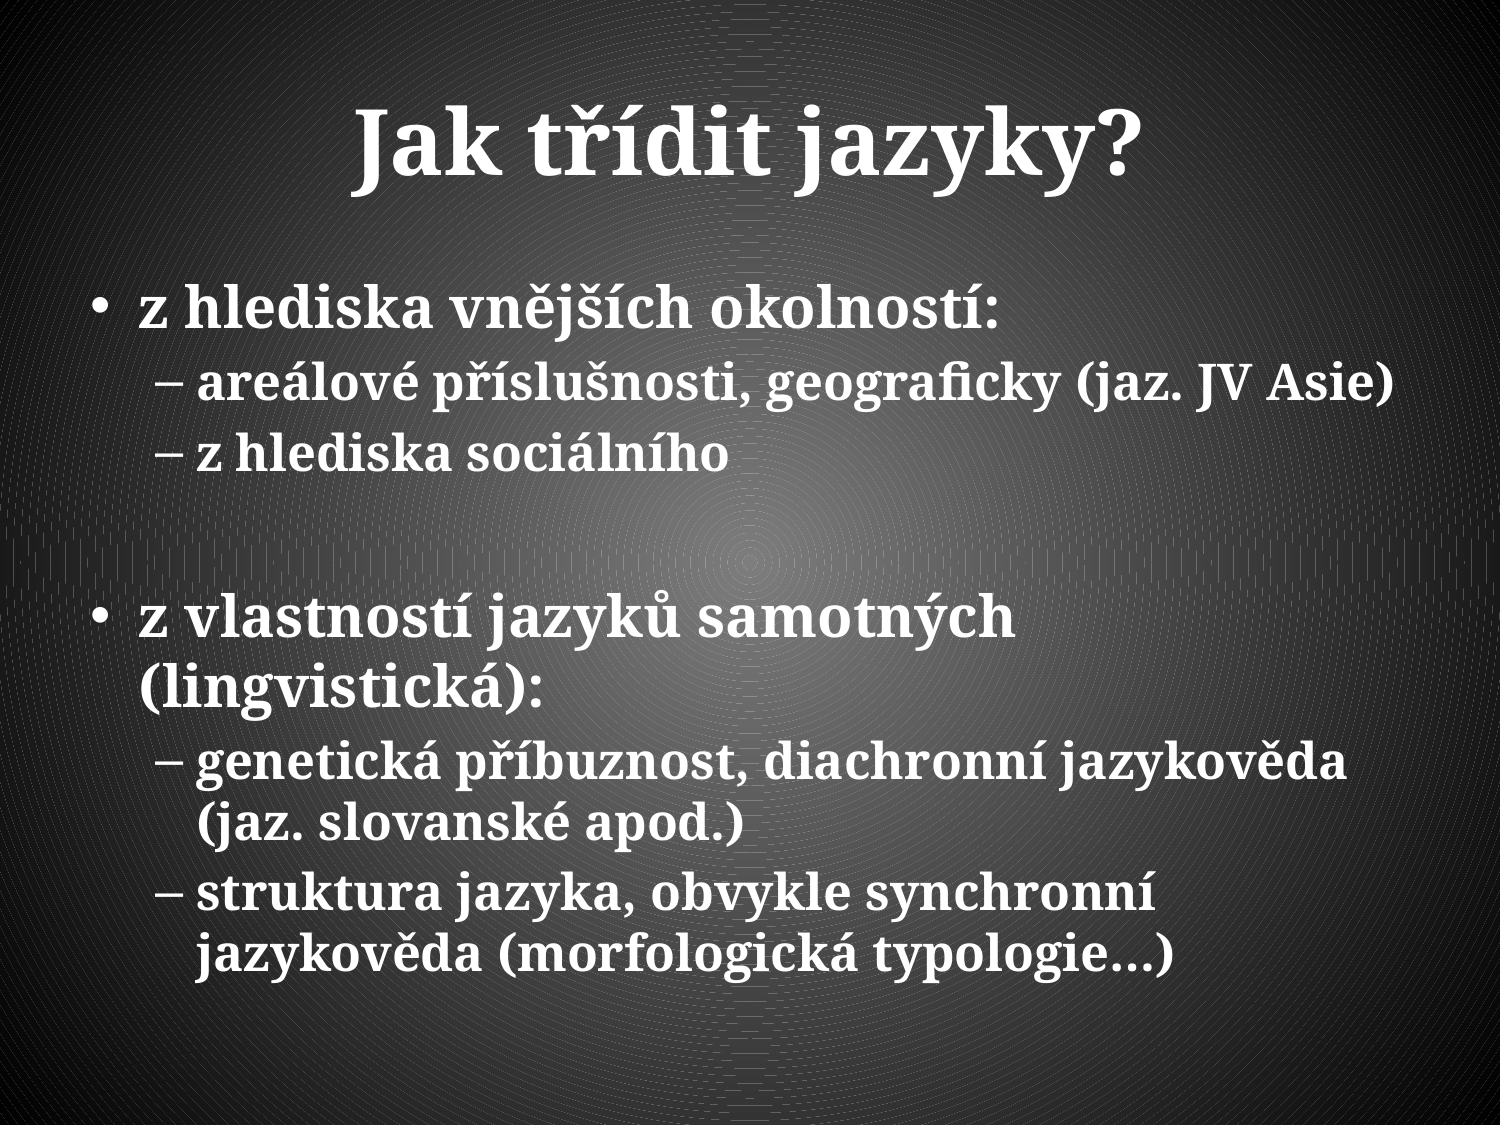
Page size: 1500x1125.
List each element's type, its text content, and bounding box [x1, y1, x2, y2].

title Jak třídit jazyky? [75, 45, 1425, 233]
list z hlediska vnějších okolností: areálové příslušnosti, geograficky (jaz. JV Asie) z hlediska sociálního z vlastností jazyků samotných (lingvistická): genetická příbuznost, diachronní jazykověda (jaz. slovanské apod.) struktura jazyka, obvykle synchronní jazykověda (morfologická typologie…) [75, 262, 1425, 1005]
